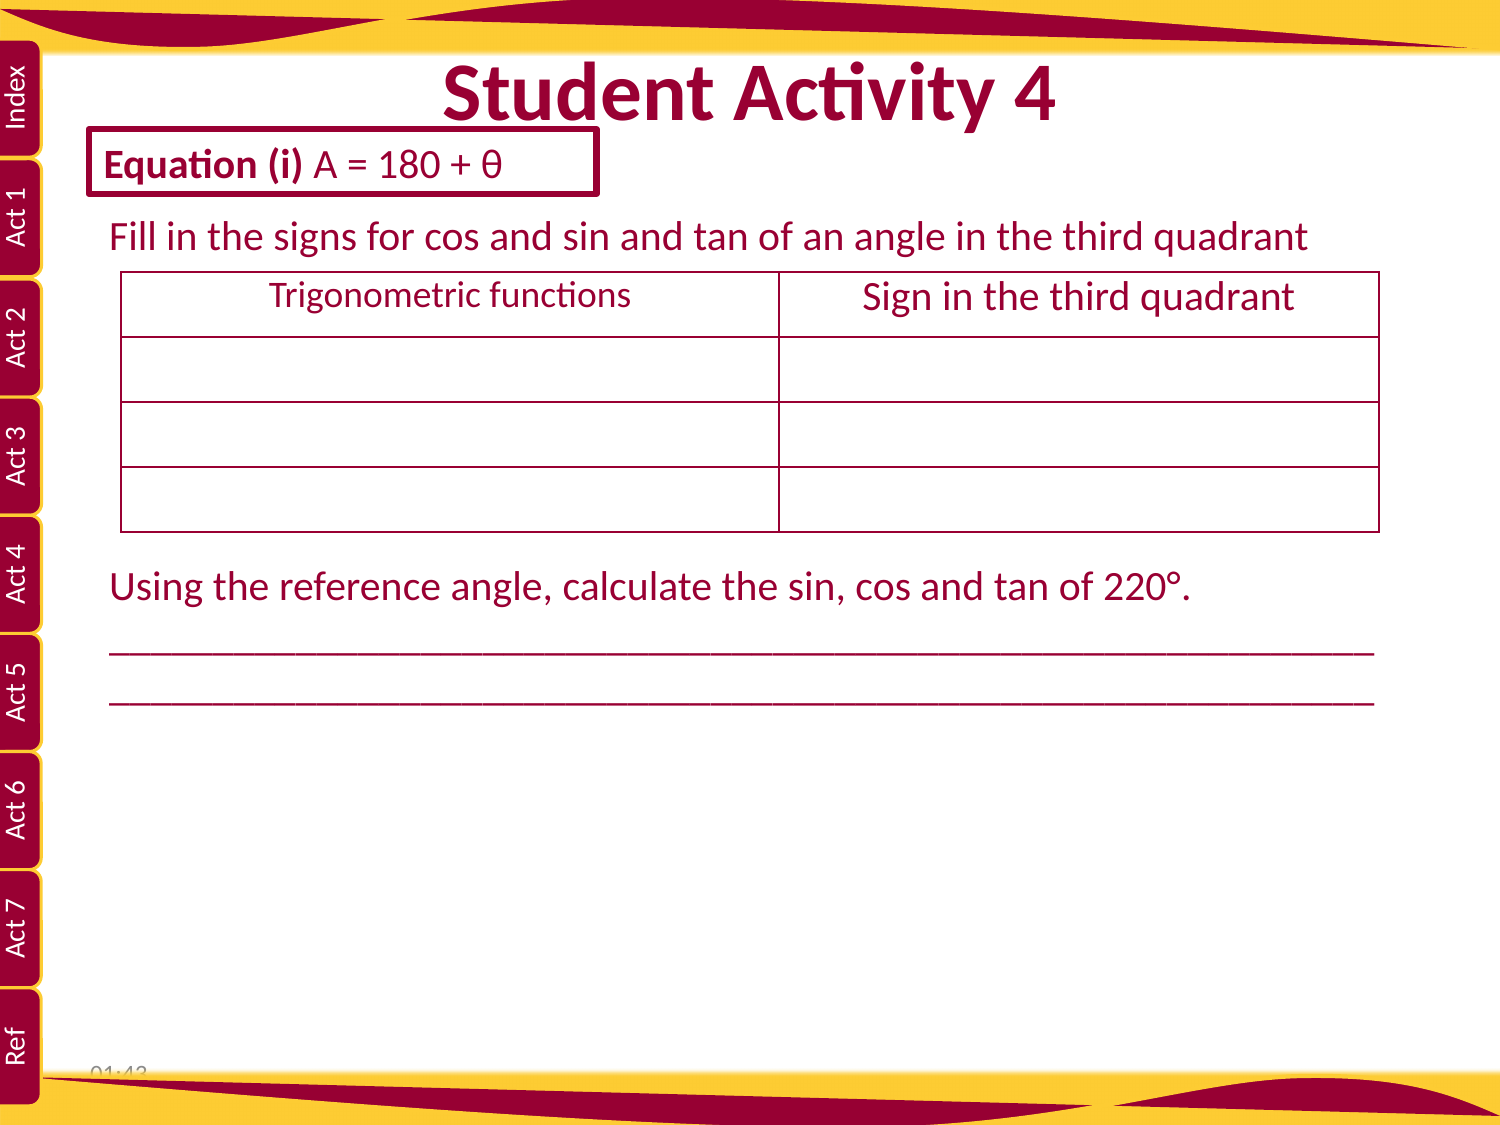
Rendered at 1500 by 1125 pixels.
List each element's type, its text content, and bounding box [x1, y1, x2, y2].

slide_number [75, 1042, 425, 1103]
title Student Activity 4 [75, 0, 1425, 182]
text_box Fill in the signs for cos and sin and tan of an angle in the third quadrant Using the reference angle, calculate the sin, cos and tan of 220°. __________________________________________________________________________________________________________________________ [94, 201, 1406, 717]
